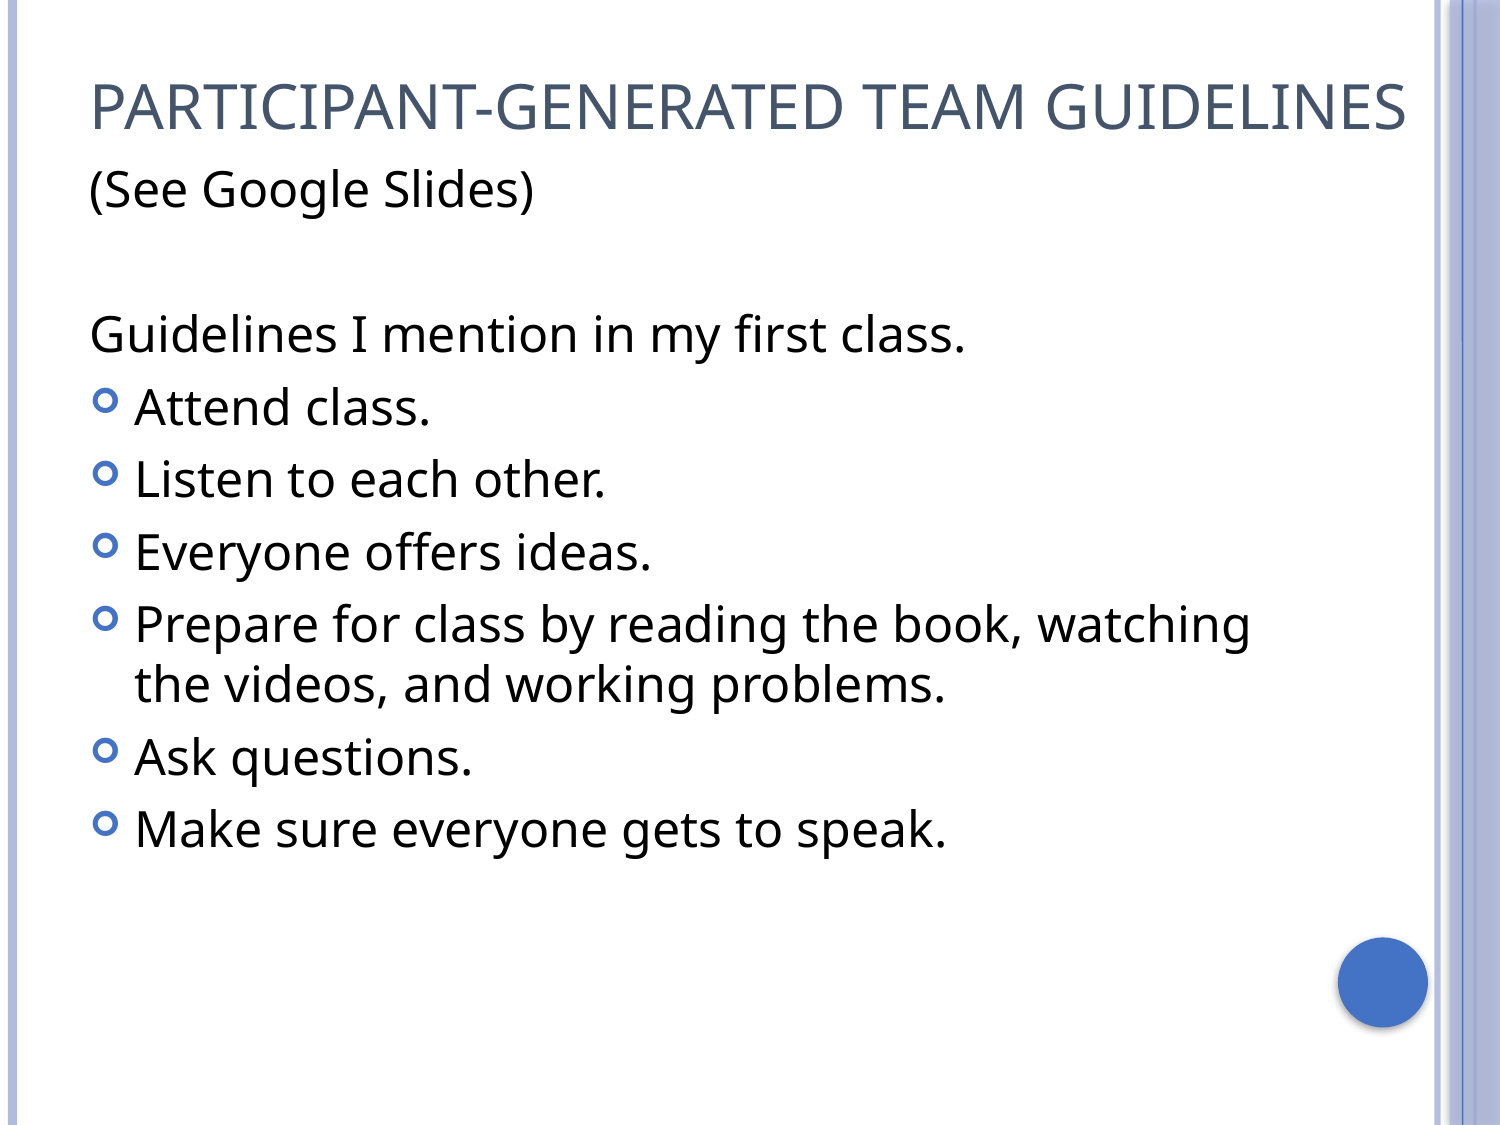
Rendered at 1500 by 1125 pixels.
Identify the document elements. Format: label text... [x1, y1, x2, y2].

list (See Google Slides) Guidelines I mention in my first class. Attend class. Listen to each other. Everyone offers ideas. Prepare for class by reading the book, watching the videos, and working problems. Ask questions. Make sure everyone gets to speak. [75, 150, 1300, 1088]
title Participant-Generated Team Guidelines [75, 45, 1425, 150]
